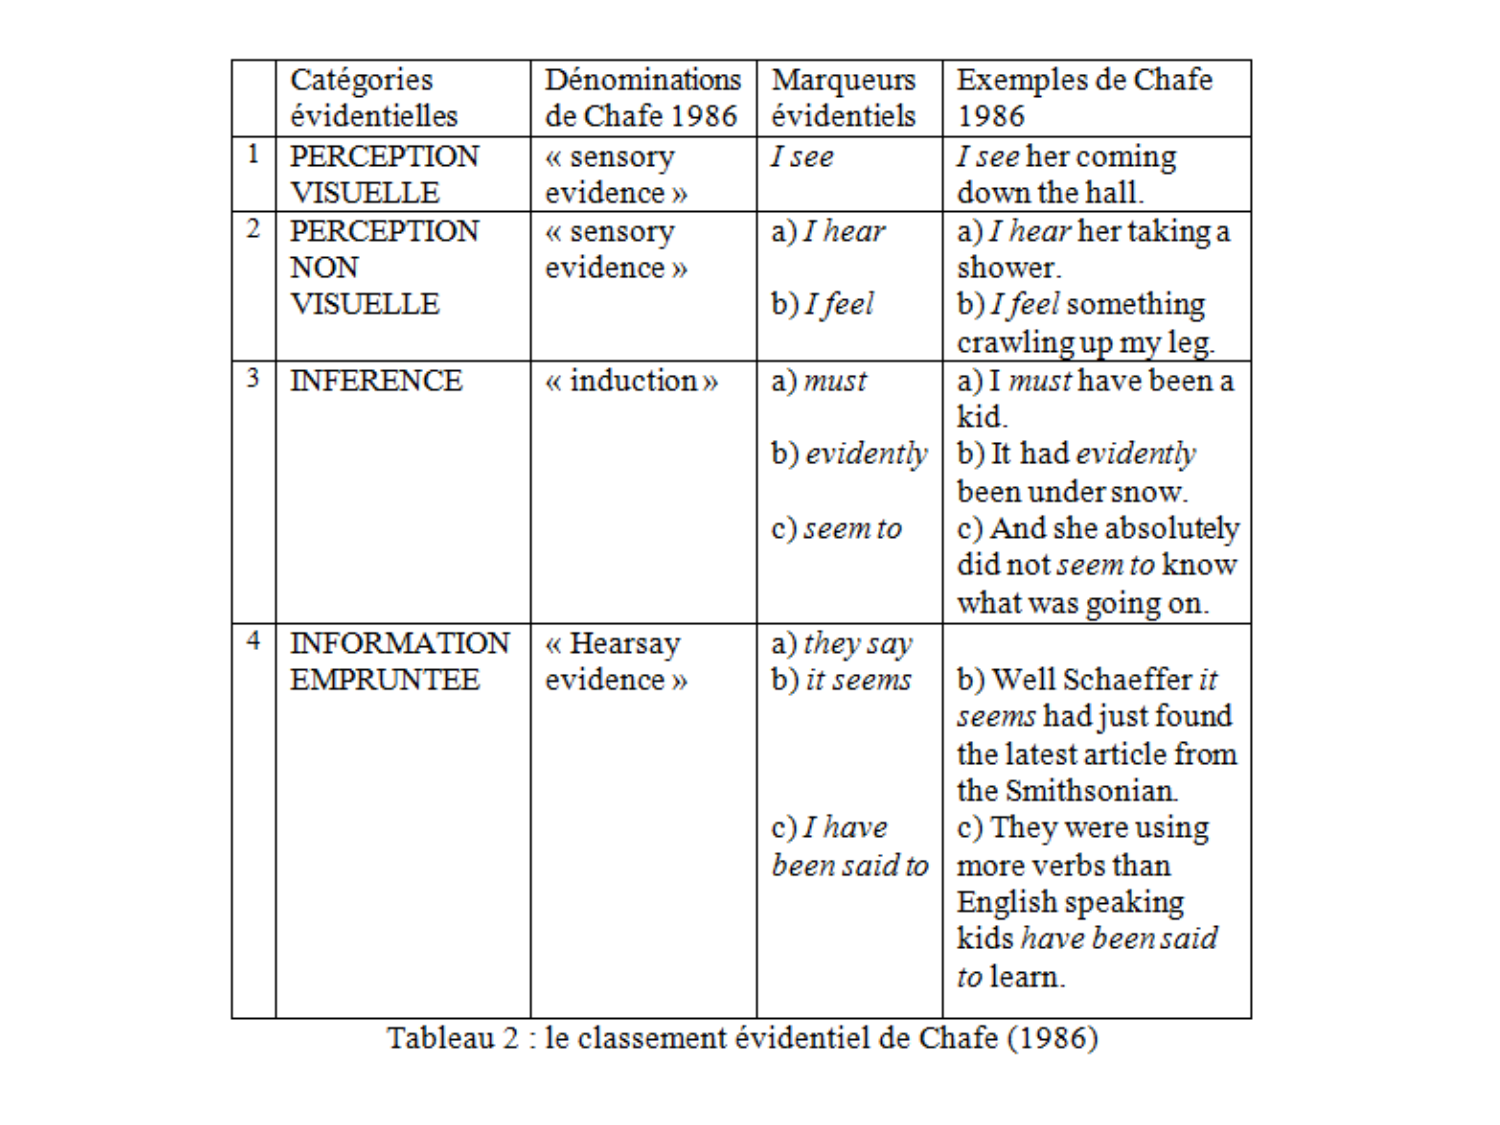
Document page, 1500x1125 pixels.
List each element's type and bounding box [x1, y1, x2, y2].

picture [218, 50, 1270, 1064]
